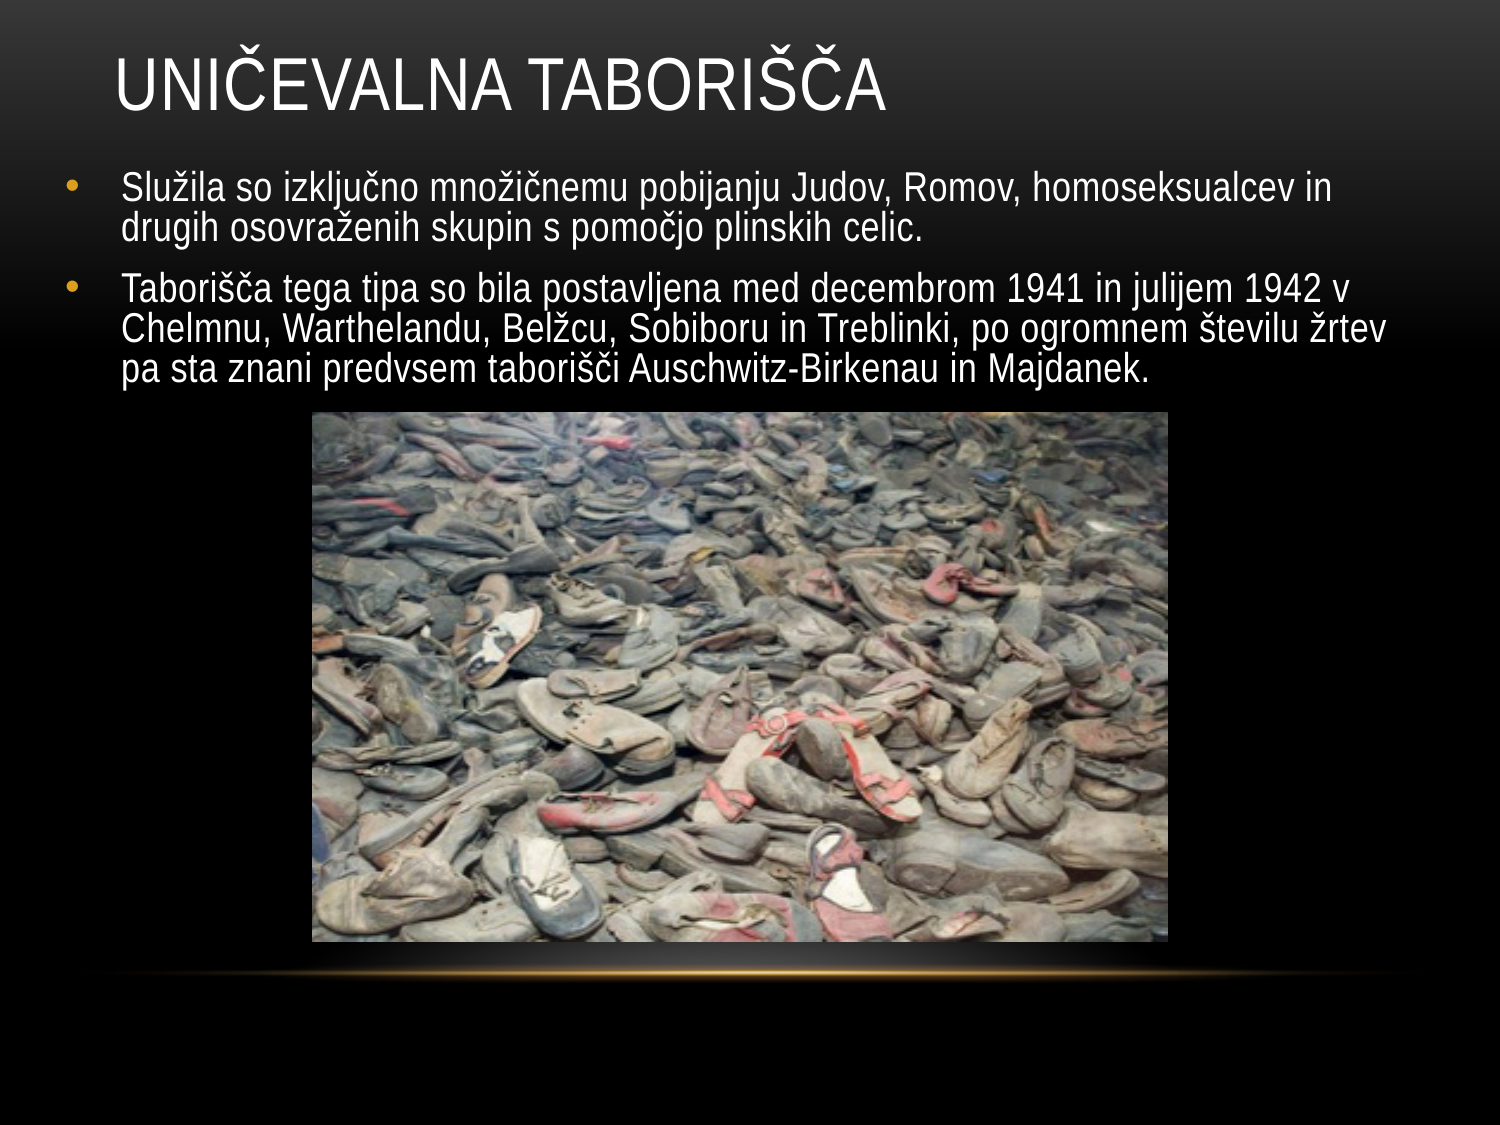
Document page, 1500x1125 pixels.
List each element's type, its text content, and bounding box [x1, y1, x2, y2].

title Uničevalna taborišča [99, 45, 1400, 162]
picture [0, 0, 1500, 1125]
list Služila so izključno množičnemu pobijanju Judov, Romov, homoseksualcev in drugih osovraženih skupin s pomočjo plinskih celic. Taborišča tega tipa so bila postavljena med decembrom 1941 in julijem 1942 v Chelmnu, Warthelandu, Belžcu, Sobiboru in Treblinki, po ogromnem številu žrtev pa sta znani predvsem taborišči Auschwitz-Birkenau in Majdanek. [50, 162, 1425, 550]
